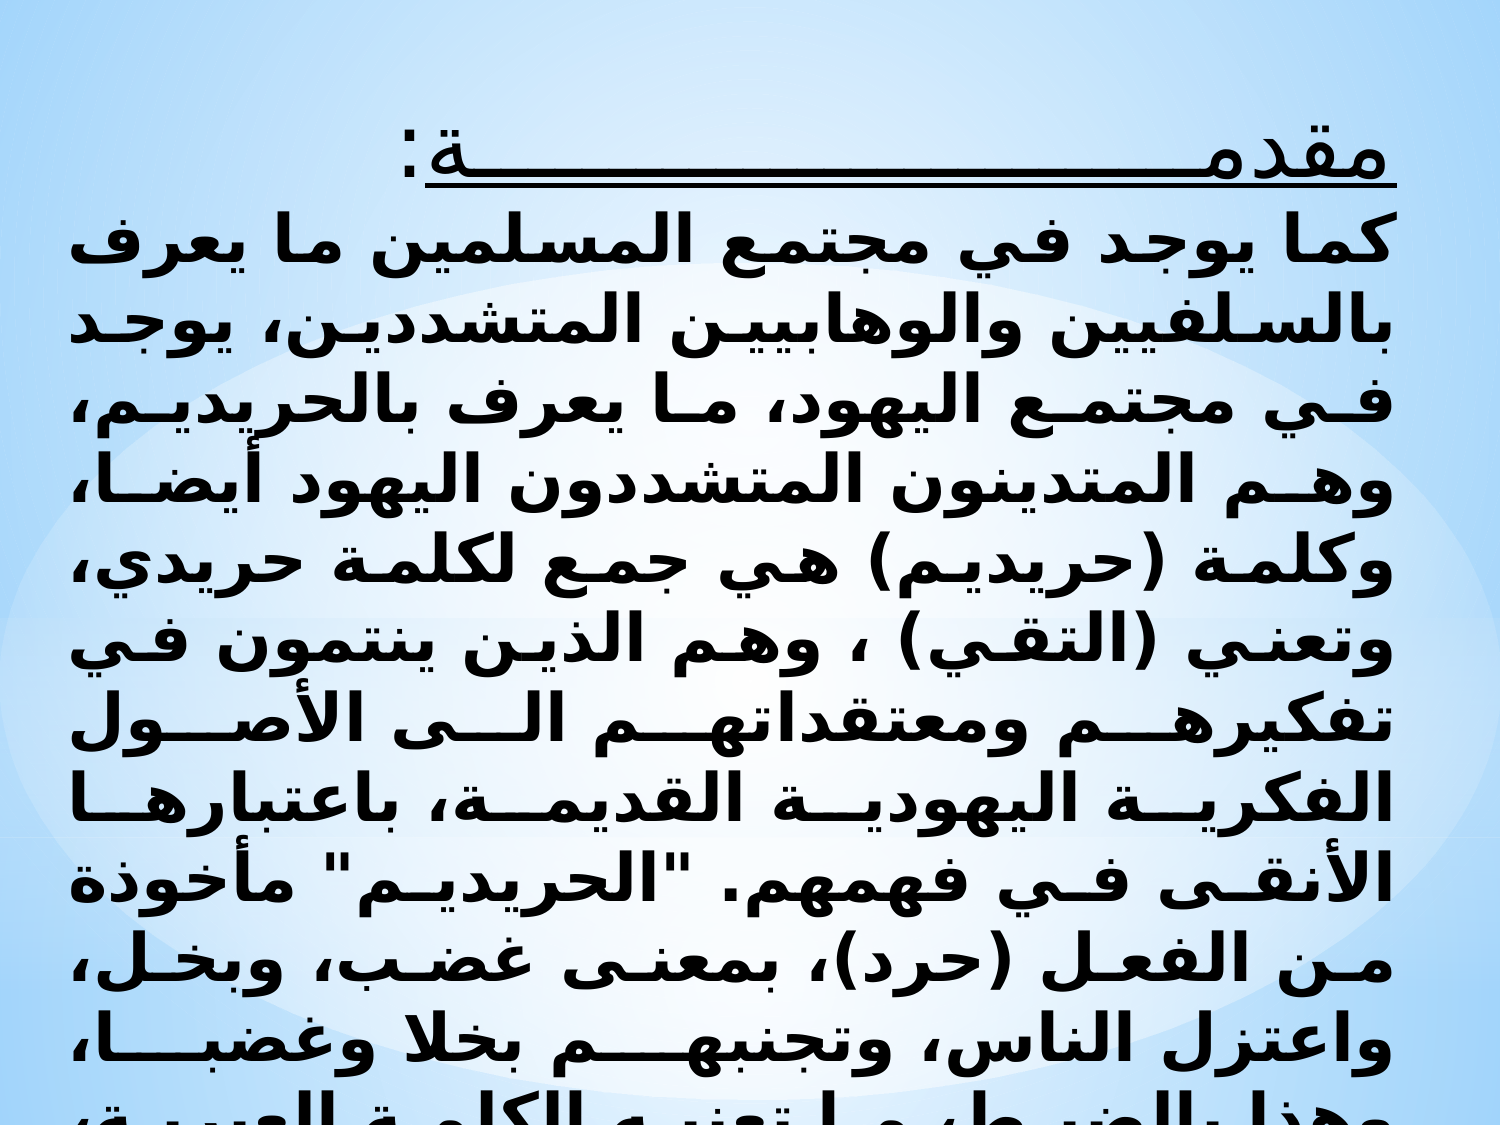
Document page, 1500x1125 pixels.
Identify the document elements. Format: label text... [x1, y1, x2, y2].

text_box مقدمـــــــــــــــــــــــــــة: كما يوجد في مجتمع المسلمين ما يعرف بالسلفيين والوهابيين المتشددين، يوجد في مجتمع اليهود، ما يعرف بالحريديم، وهم المتدينون المتشددون اليهود أيضا، وكلمة (حريديم) هي جمع لكلمة حريدي، وتعني (التقي) ، وهم الذين ينتمون في تفكيرهم ومعتقداتهم الى الأصول الفكرية اليهودية القديمة، باعتبارها الأنقى في فهمهم. "الحريديم" مأخوذة من الفعل (حرد)، بمعنى غضب، وبخل، واعتزل الناس، وتجنبهم بخلا وغضبا، وهذا بالضبط، ما تعنيه الكلمة العبرية، لكنهم ليسوا طائفة أو حزبا واحدا، بل هم طوائف وأحزاب عديدة، وربما يكون حزب "شاس"، رغم وجود قيادات علمانية في صفوفه، هو ممثلهم الشرعي. [53, 78, 1412, 1125]
